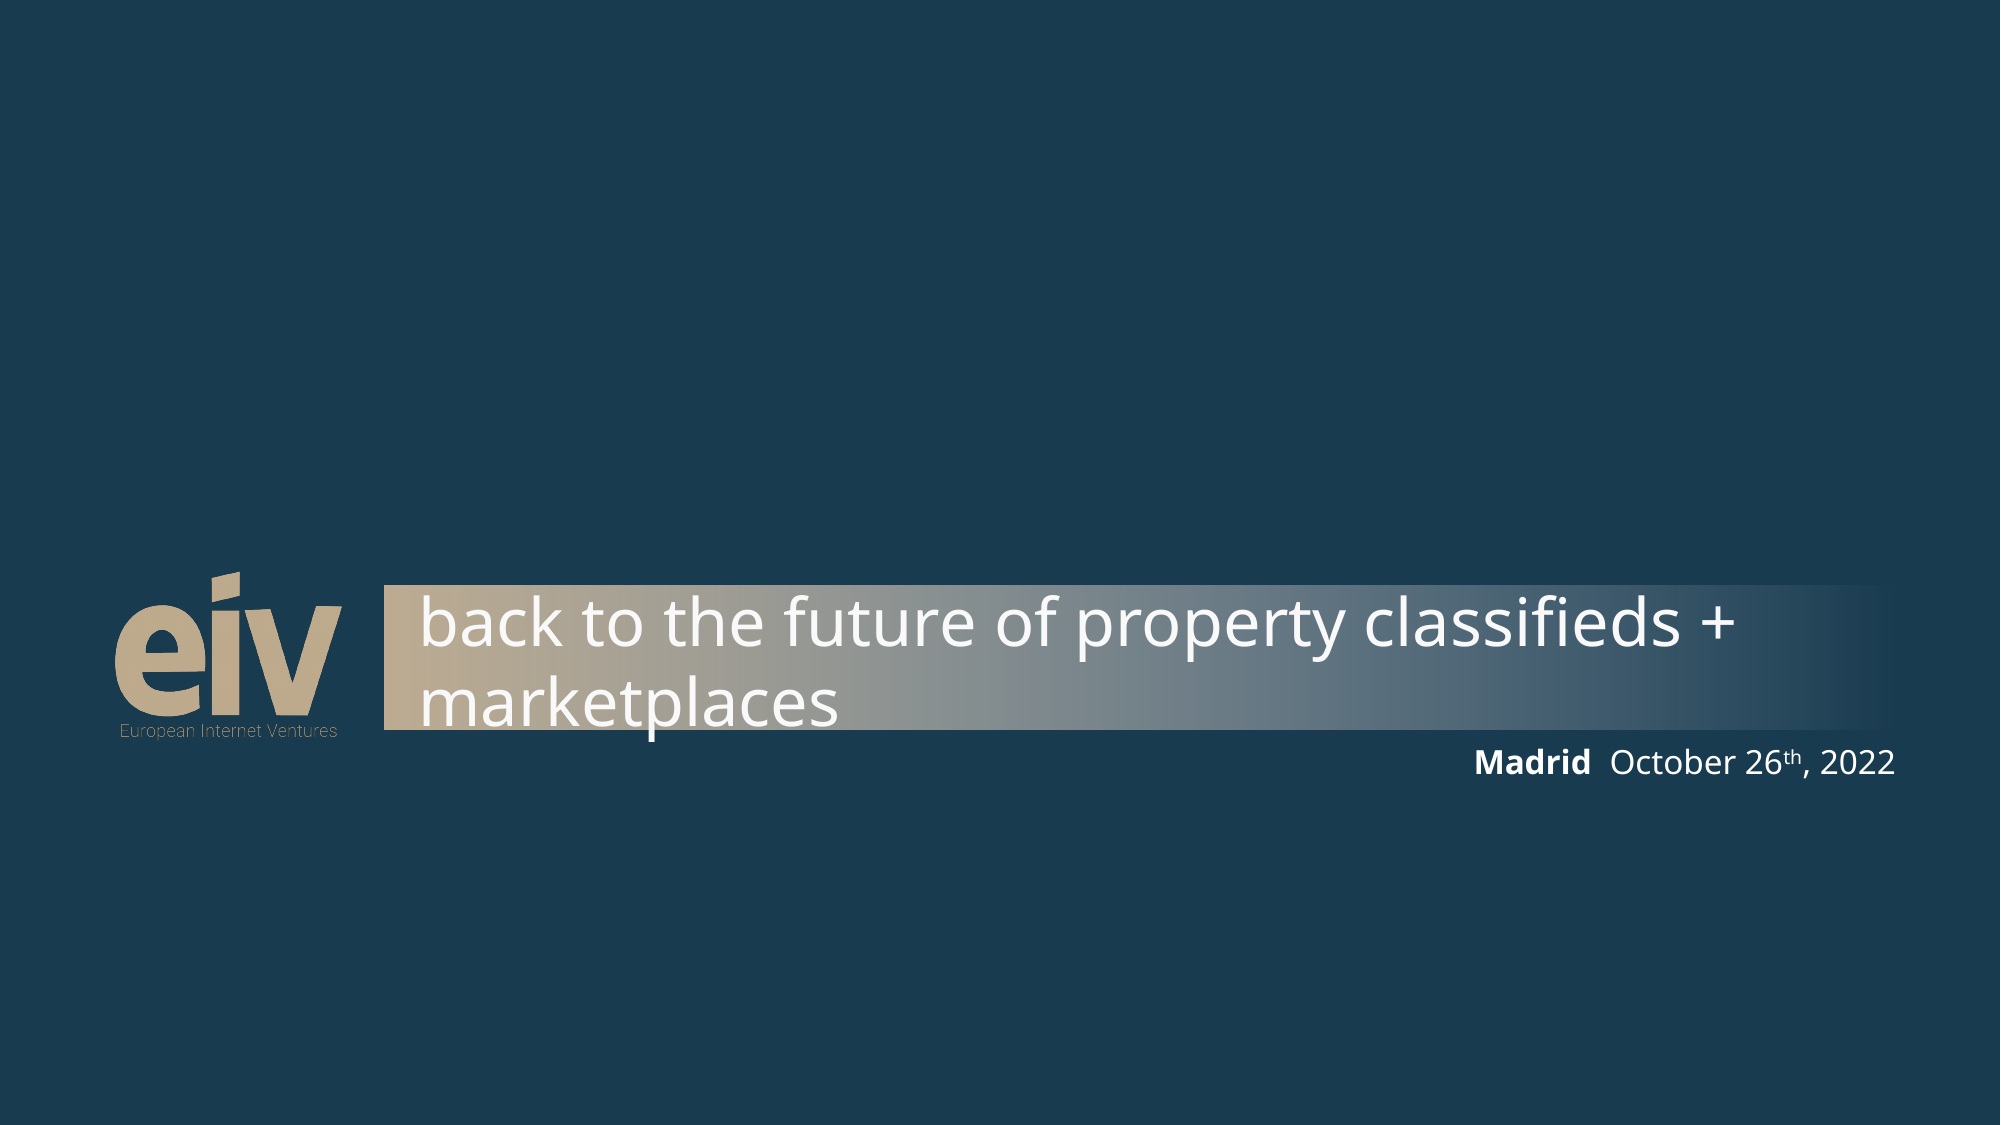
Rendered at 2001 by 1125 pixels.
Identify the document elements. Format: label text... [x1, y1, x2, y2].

text_box Madrid October 26th, 2022 [1423, 730, 1917, 809]
picture [72, 553, 385, 758]
text_box [385, 584, 1903, 731]
title back to the future of property classifieds + marketplaces [398, 590, 2000, 730]
